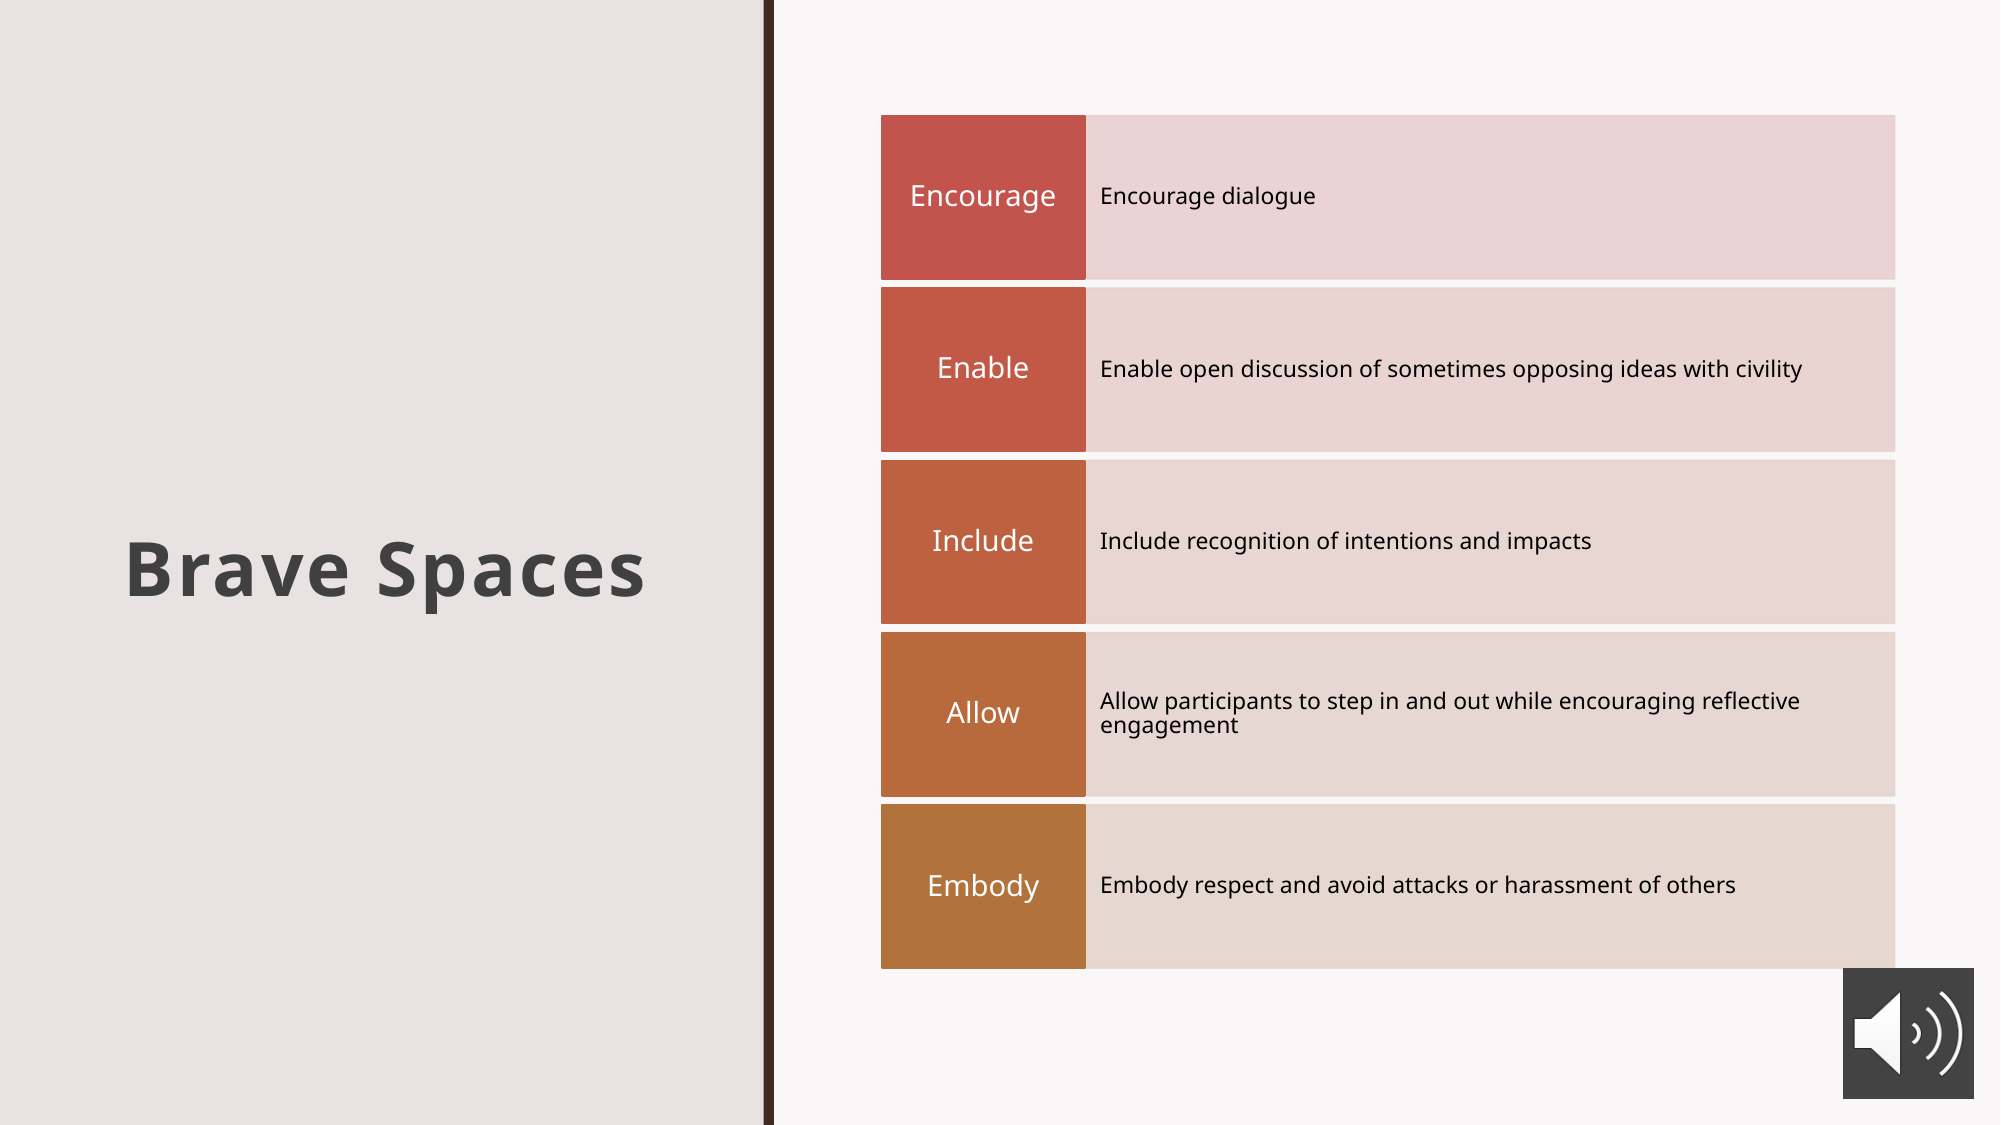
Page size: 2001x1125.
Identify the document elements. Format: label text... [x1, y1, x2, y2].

text_box [762, 0, 775, 1125]
text_box [0, 0, 762, 1125]
picture [1841, 966, 1976, 1101]
text_box [775, 0, 2000, 1125]
title Brave Spaces [105, 115, 666, 969]
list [881, 115, 1895, 969]
